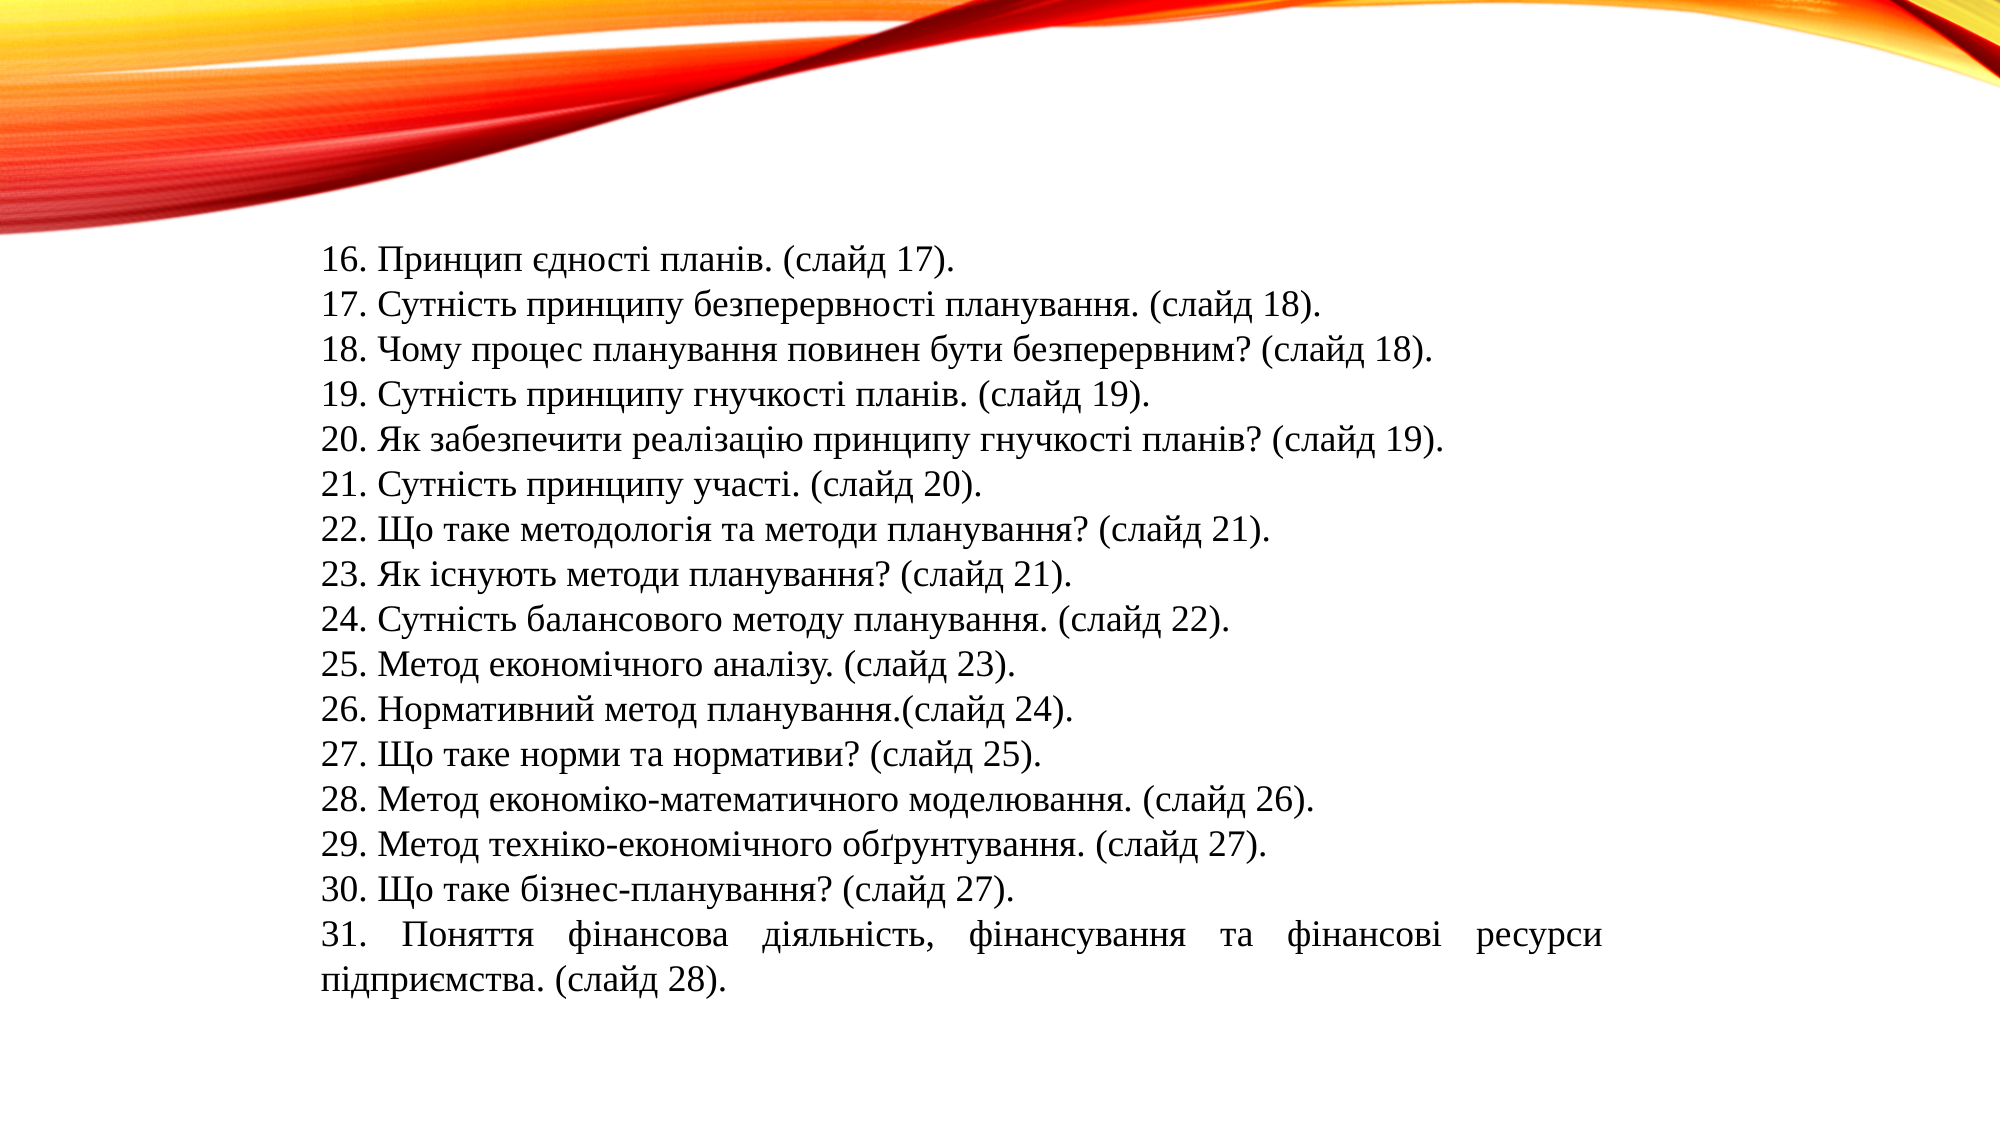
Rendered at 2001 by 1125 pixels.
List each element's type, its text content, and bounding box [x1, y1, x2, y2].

picture [0, 0, 2000, 237]
text_box 16. Принцип єдності планів. (слайд 17). 17. Сутність принципу безперервності планування. (слайд 18). 18. Чому процес планування повинен бути безперервним? (слайд 18). 19. Сутність принципу гнучкості планів. (слайд 19). 20. Як забезпечити реалізацію принципу гнучкості планів? (слайд 19). 21. Сутність принципу участі. (слайд 20). 22. Що таке методологія та методи планування? (слайд 21). 23. Як існують методи планування? (слайд 21). 24. Сутність балансового методу планування. (слайд 22). 25. Метод економічного аналізу. (слайд 23). 26. Нормативний метод планування.(слайд 24). 27. Що таке норми та нормативи? (слайд 25). 28. Метод економіко-математичного моделювання. (слайд 26). 29. Метод техніко-економічного обґрунтування. (слайд 27). 30. Що таке бізнес-планування? (слайд 27). 31. Поняття фінансова діяльність, фінансування та фінансові ресурси підприємства. (слайд 28). [306, 226, 1619, 1006]
